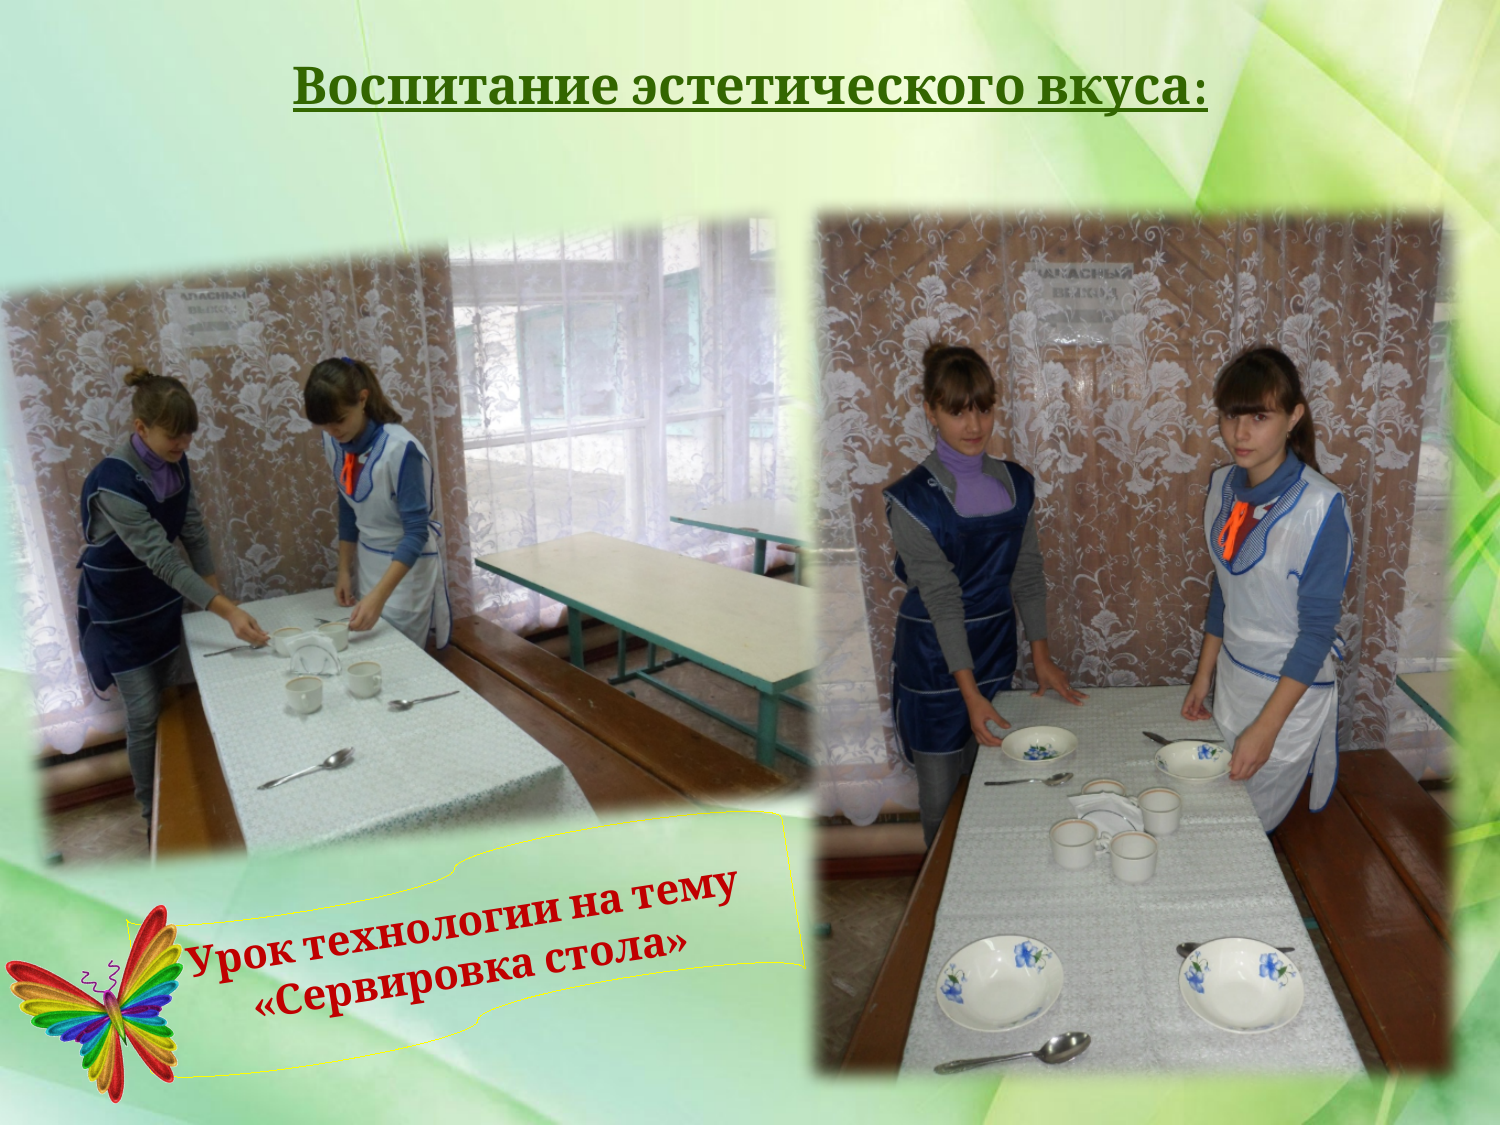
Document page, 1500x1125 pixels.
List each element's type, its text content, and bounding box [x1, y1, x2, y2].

picture [0, 0, 1500, 1125]
text_box Урок технологии на тему «Сервировка стола» [177, 860, 791, 1077]
title Воспитание эстетического вкуса: [75, 0, 1425, 186]
